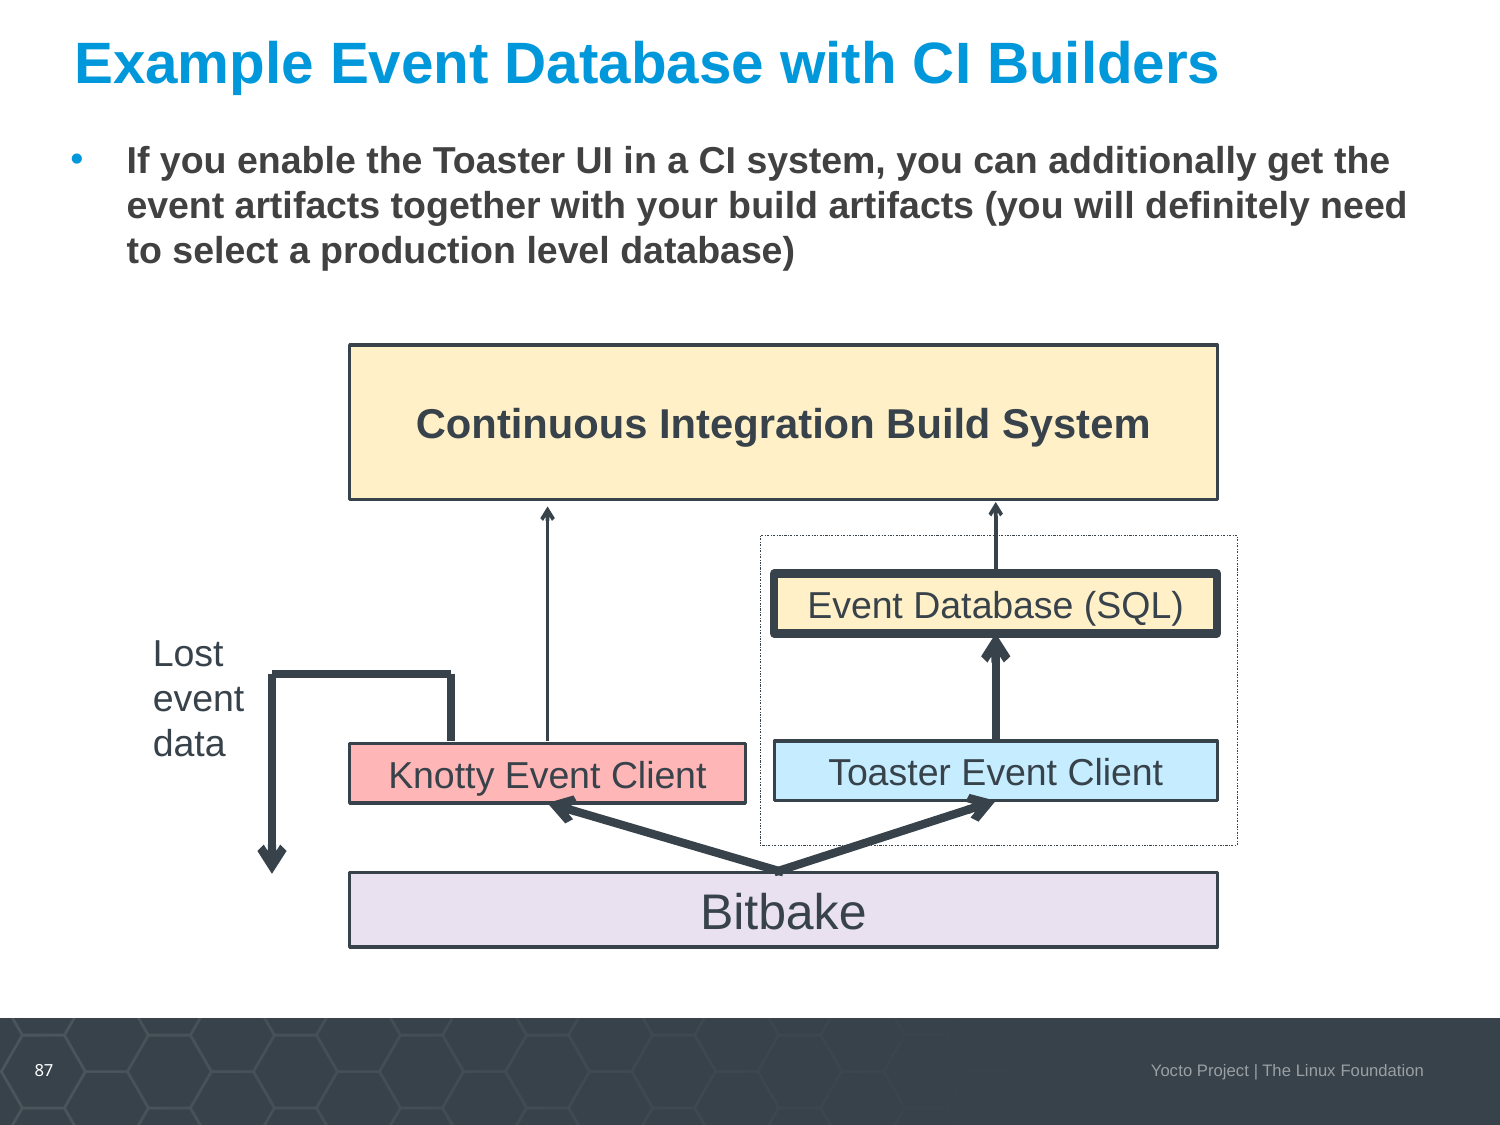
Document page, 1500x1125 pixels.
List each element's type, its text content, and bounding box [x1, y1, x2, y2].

text_box Bitbake [349, 872, 1218, 947]
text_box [547, 803, 784, 873]
picture [0, 0, 1500, 1125]
text_box Continuous Integration Build System [349, 344, 1218, 500]
title Example Event Database with CI Builders [74, 40, 1425, 187]
text_box Lost event data [138, 622, 316, 772]
list If you enable the Toaster UI in a CI system, you can additionally get the event artifacts together with your build artifacts (you will definitely need to select a production level database) [70, 135, 1421, 983]
text_box Knotty Event Client [349, 743, 746, 803]
text_box [759, 535, 1237, 846]
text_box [774, 801, 996, 873]
